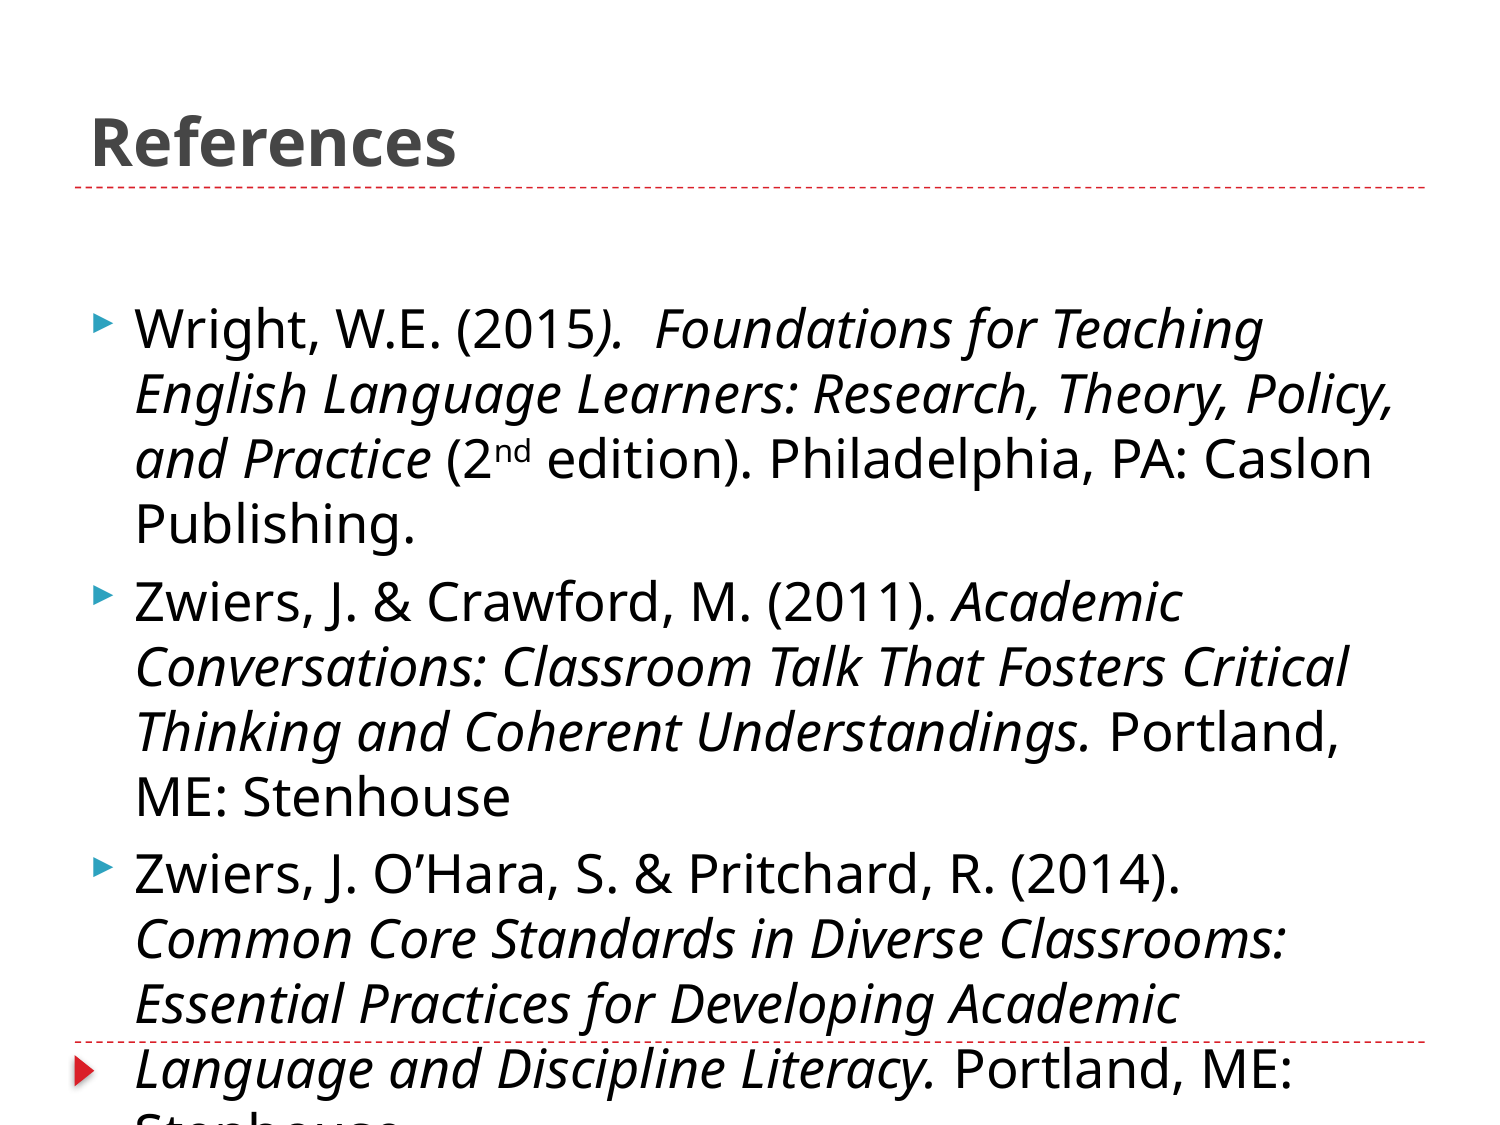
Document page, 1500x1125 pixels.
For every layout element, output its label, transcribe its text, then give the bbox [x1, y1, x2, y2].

list Wright, W.E. (2015). Foundations for Teaching English Language Learners: Research, Theory, Policy, and Practice (2nd edition). Philadelphia, PA: Caslon Publishing. Zwiers, J. & Crawford, M. (2011). Academic Conversations: Classroom Talk That Fosters Critical Thinking and Coherent Understandings. Portland, ME: Stenhouse Zwiers, J. O’Hara, S. & Pritchard, R. (2014). Common Core Standards in Diverse Classrooms: Essential Practices for Developing Academic Language and Discipline Literacy. Portland, ME: Stenhouse [75, 287, 1425, 1010]
title References [75, 24, 1425, 188]
